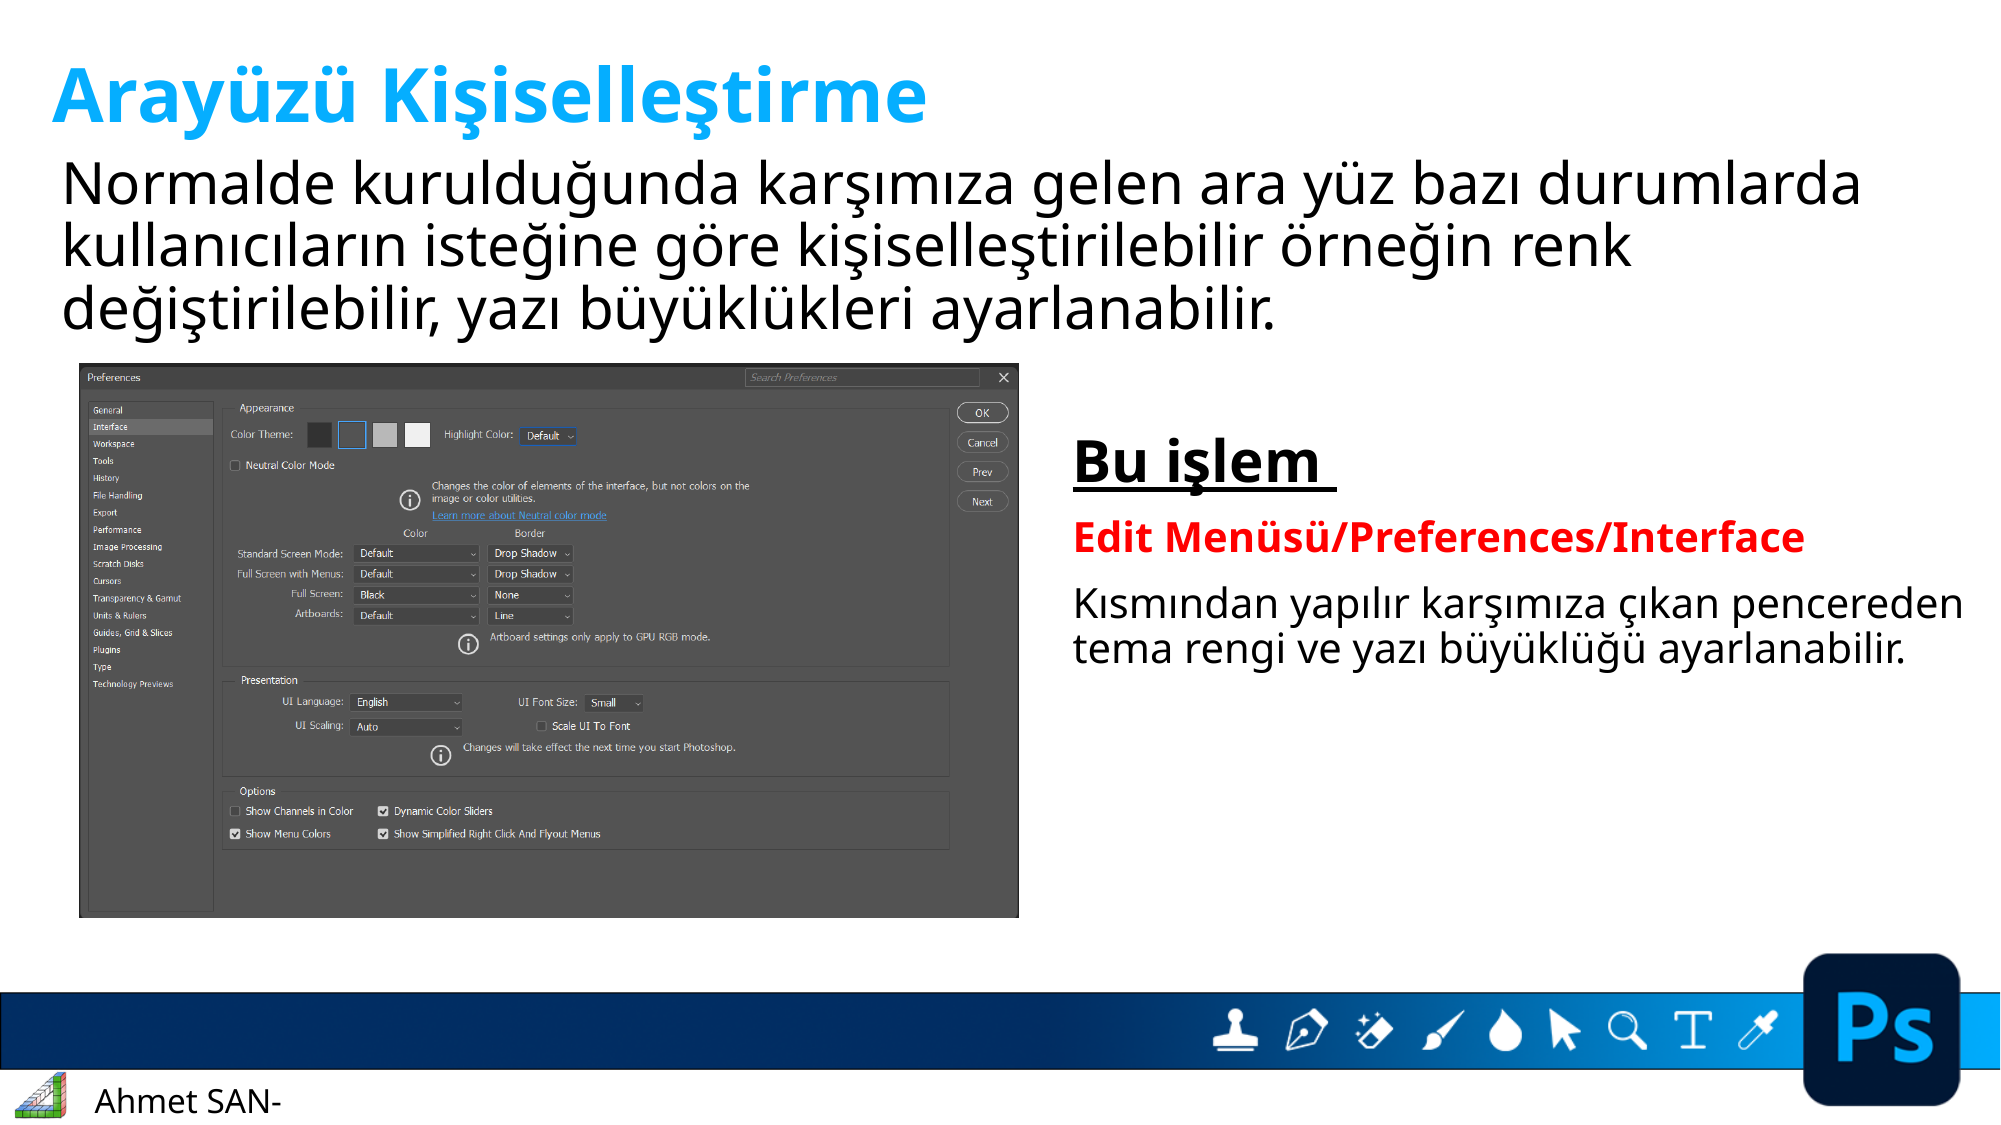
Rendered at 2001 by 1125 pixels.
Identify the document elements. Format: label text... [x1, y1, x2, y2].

list Normalde kurulduğunda karşımıza gelen ara yüz bazı durumlarda kullanıcıların isteğine göre kişiselleştirilebilir örneğin renk değiştirilebilir, yazı büyüklükleri ayarlanabilir. [46, 146, 1951, 542]
title Arayüzü Kişiselleştirme [37, 18, 1124, 147]
text_box Ahmet SAN-Karamürsel [79, 1072, 466, 1125]
text_box Bu işlem Edit Menüsü/Preferences/Interface Kısmından yapılır karşımıza çıkan pencereden tema rengi ve yazı büyüklüğü ayarlanabilir. [1057, 425, 1984, 717]
picture [0, 0, 2001, 1125]
